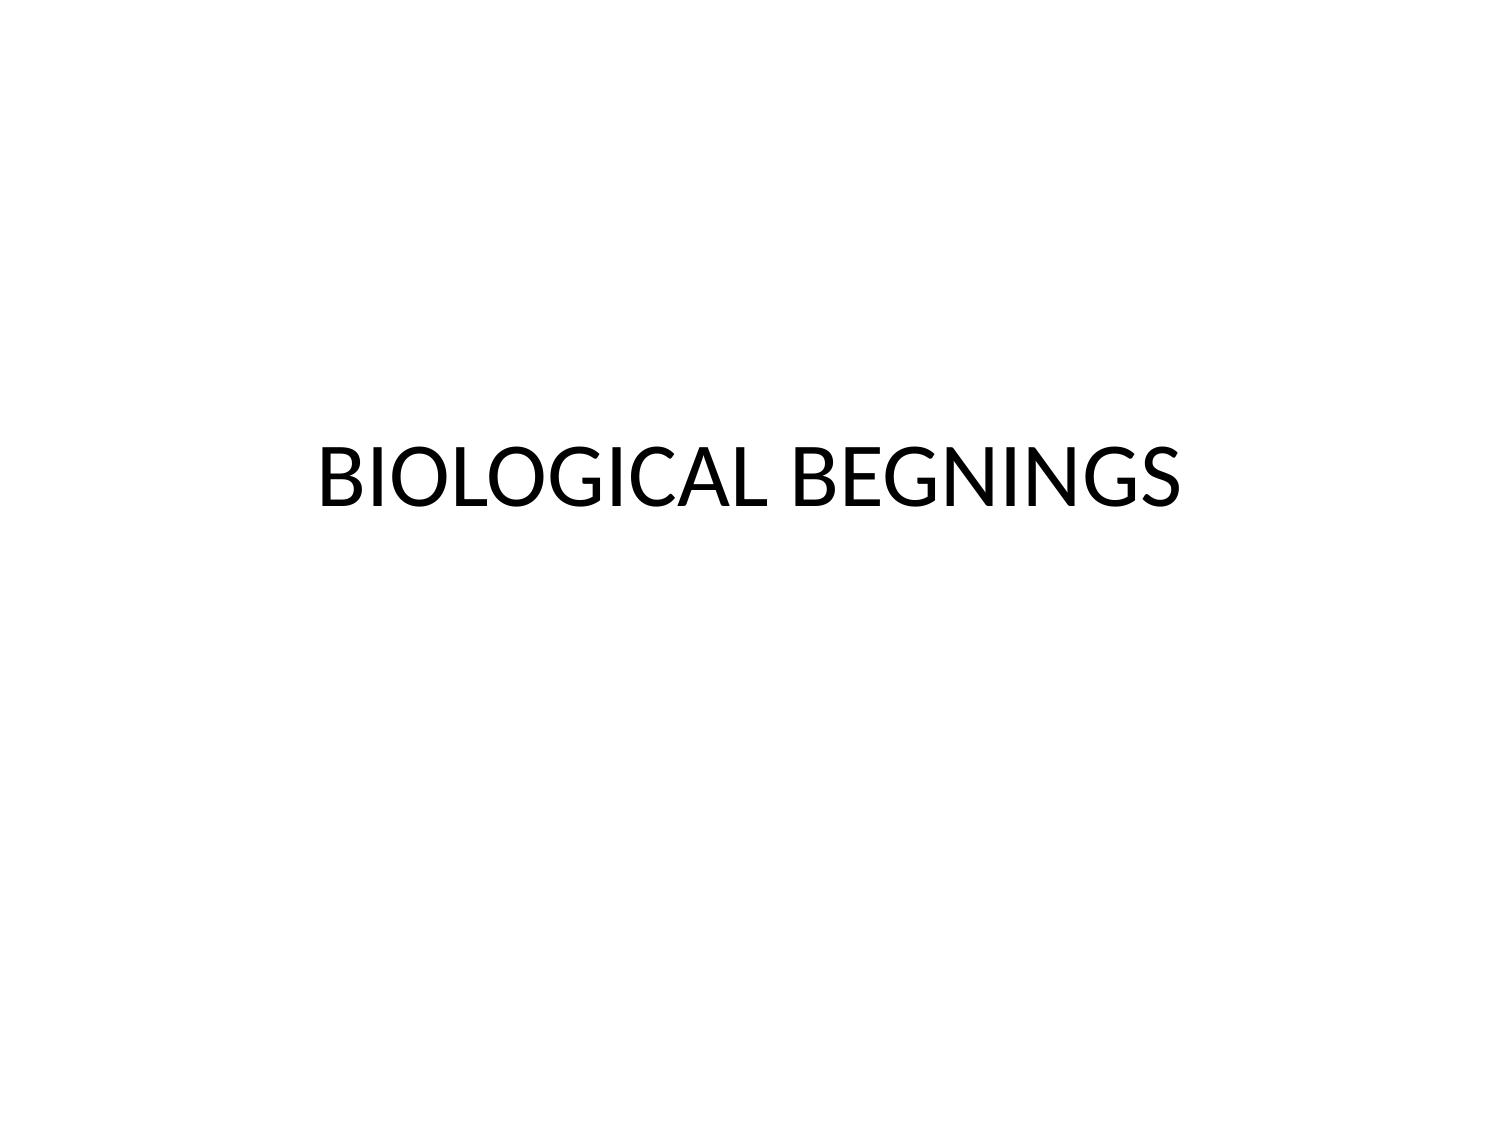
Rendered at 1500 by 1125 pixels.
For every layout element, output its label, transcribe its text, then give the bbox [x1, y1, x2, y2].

title BIOLOGICAL BEGNINGS [112, 349, 1388, 591]
